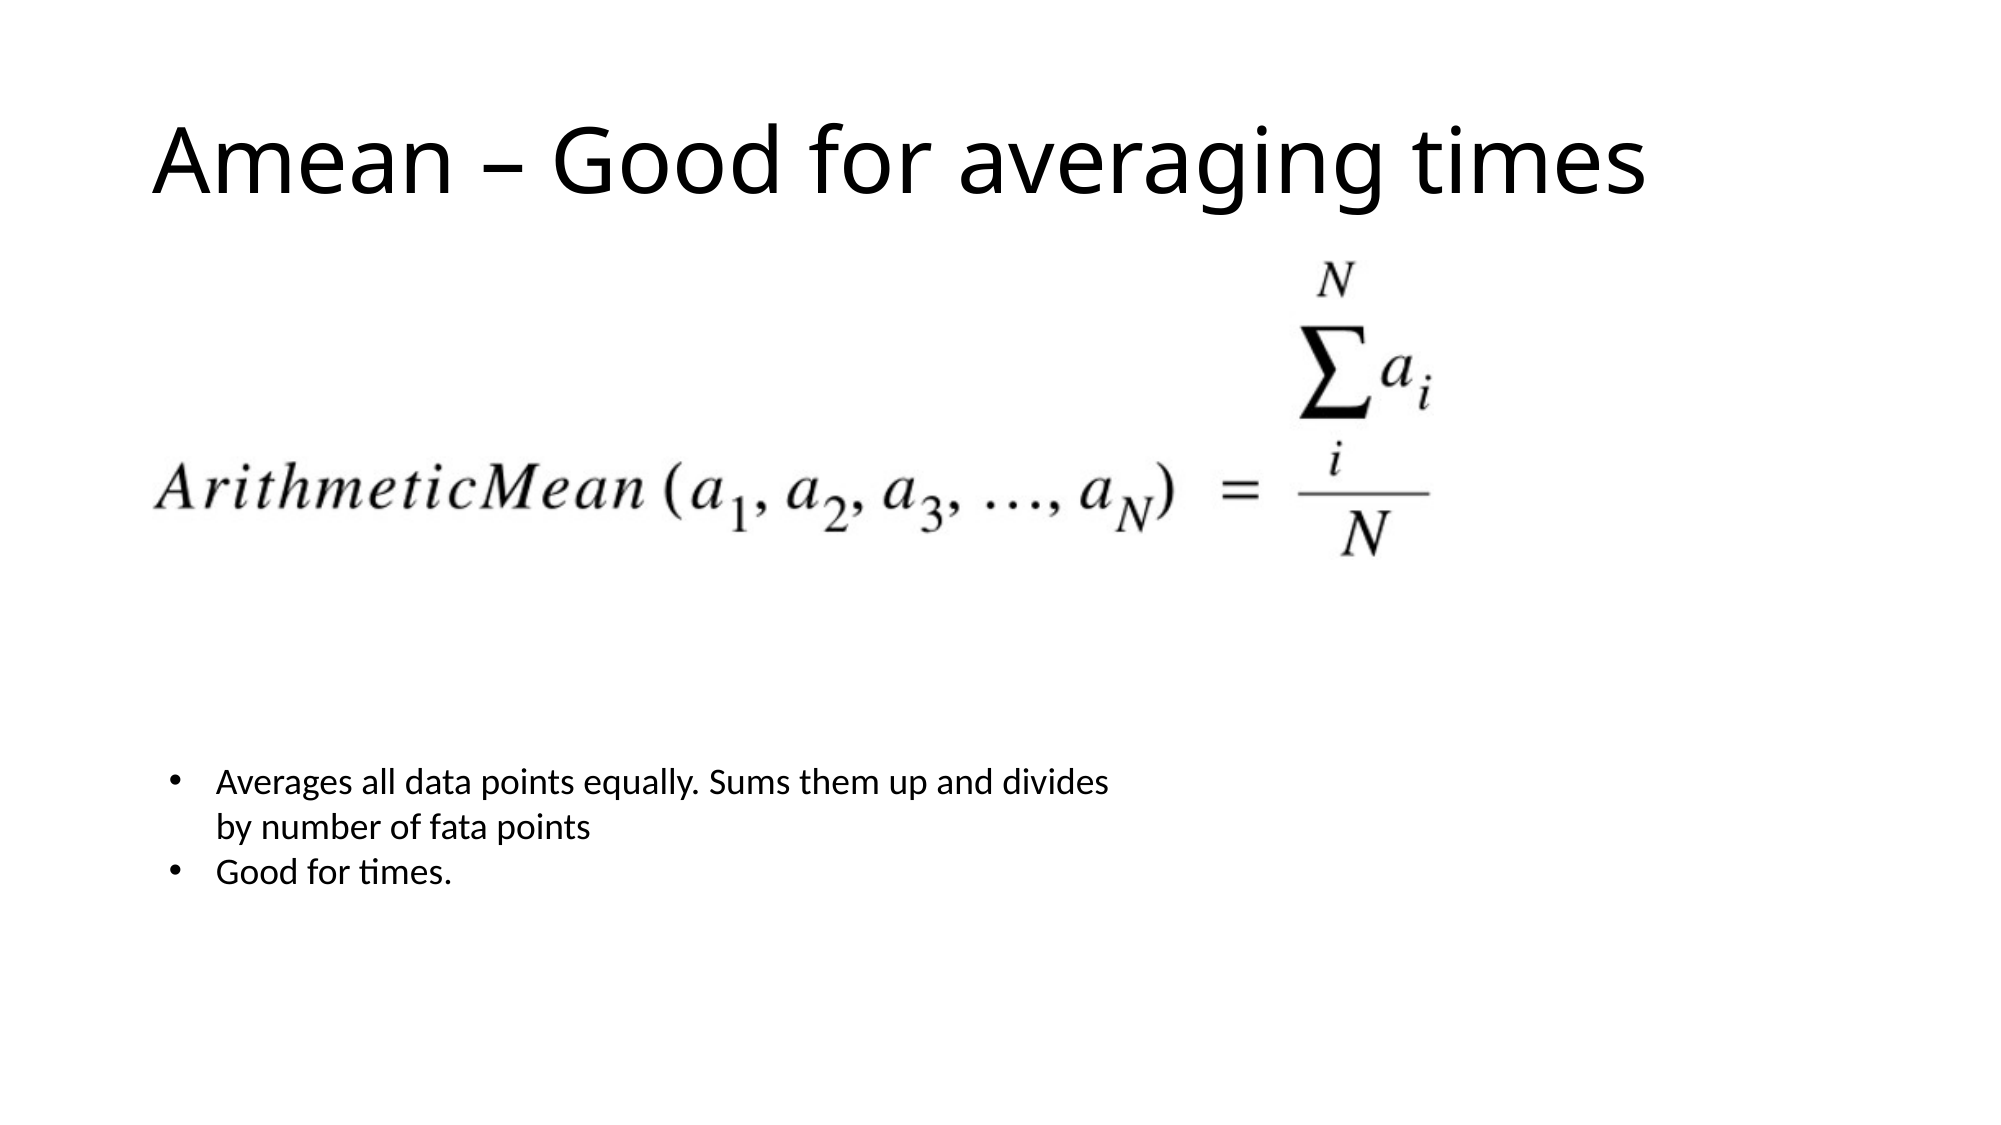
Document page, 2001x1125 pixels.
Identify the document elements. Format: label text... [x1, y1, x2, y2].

title Amean – Good for averaging times [39, 100, 1961, 291]
text_box Averages all data points equally. Sums them up and divides by number of fata points Good for times. [152, 749, 1153, 900]
picture [151, 260, 1434, 560]
